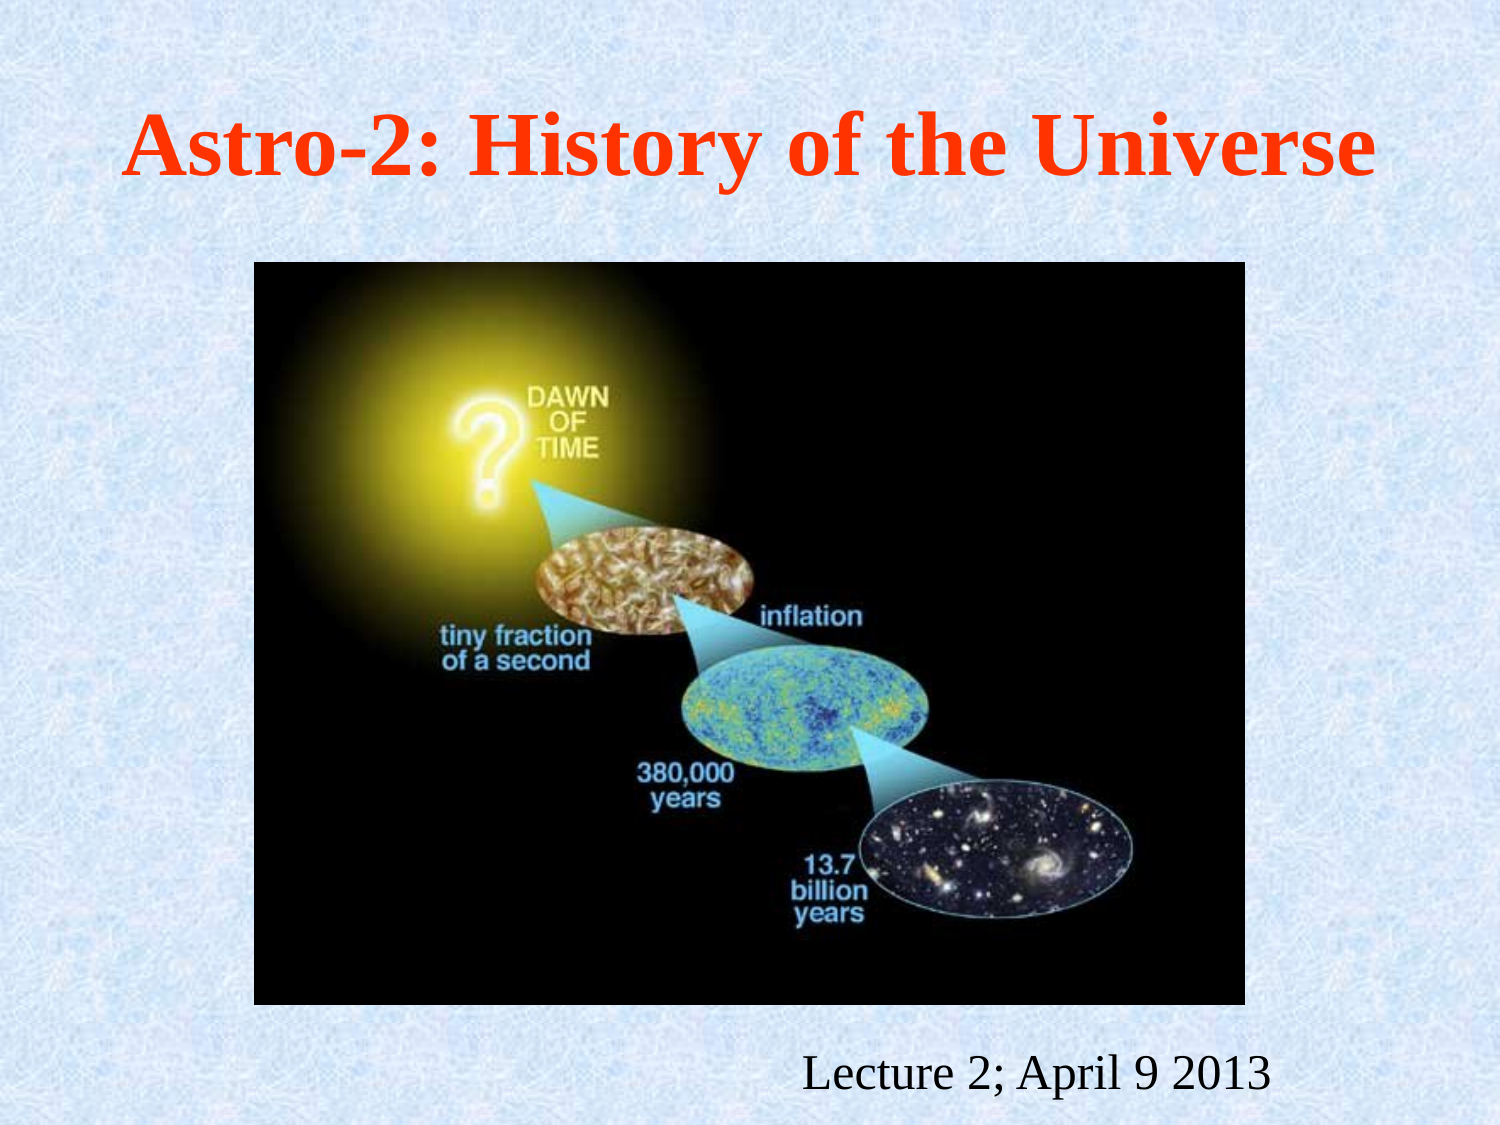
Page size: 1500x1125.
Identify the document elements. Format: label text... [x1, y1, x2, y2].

text_box Lecture 2; April 9 2013 [787, 1031, 1287, 1107]
title Astro-2: History of the Universe [75, 45, 1425, 233]
picture [0, 0, 1500, 1125]
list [254, 262, 1245, 1006]
